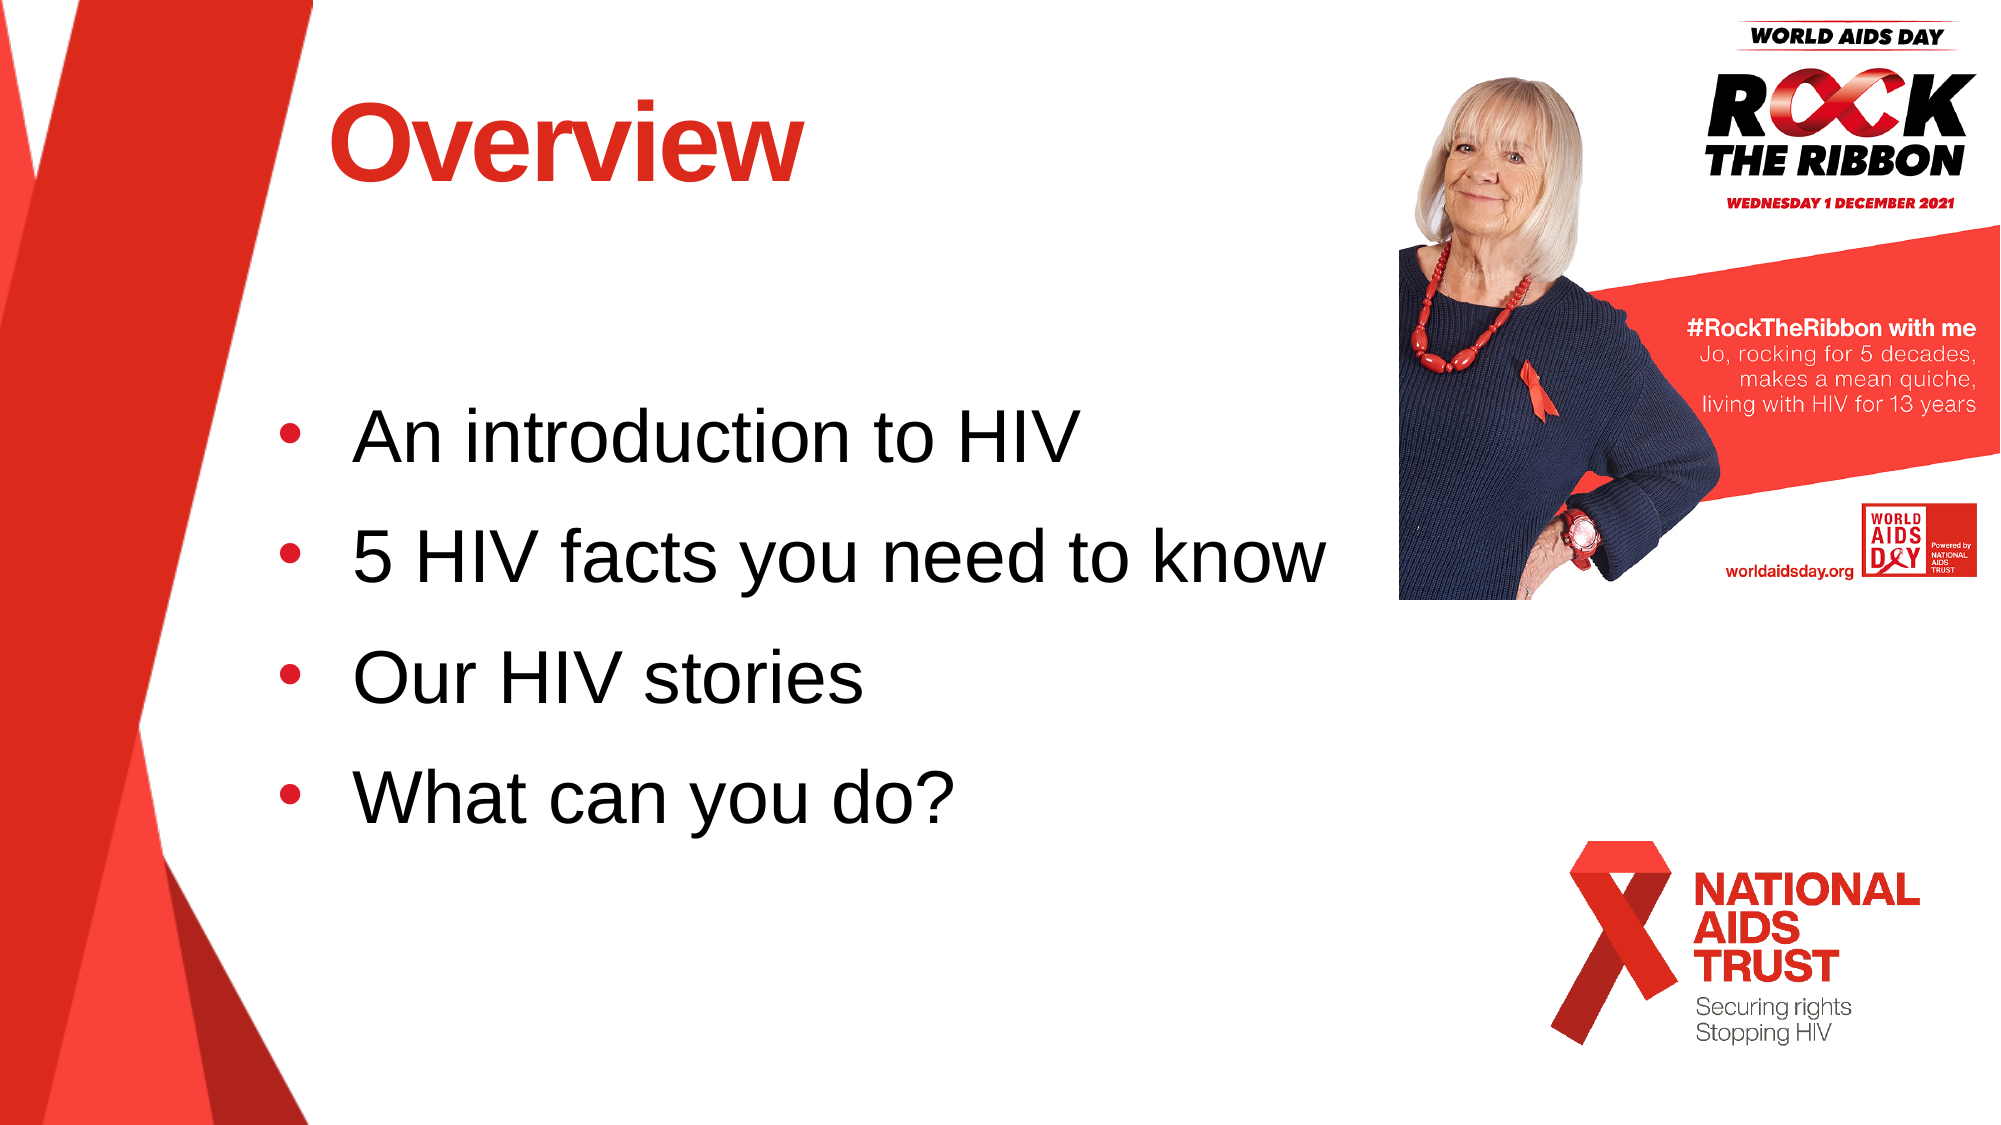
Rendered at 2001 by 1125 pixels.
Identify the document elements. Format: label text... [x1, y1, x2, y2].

text_box An introduction to HIV 5 HIV facts you need to know Our HIV stories What can you do? [313, 259, 2000, 1111]
text_box Overview [313, 62, 1398, 212]
picture [1536, 823, 1933, 1063]
picture [0, 0, 313, 1125]
picture [1398, 0, 2000, 600]
